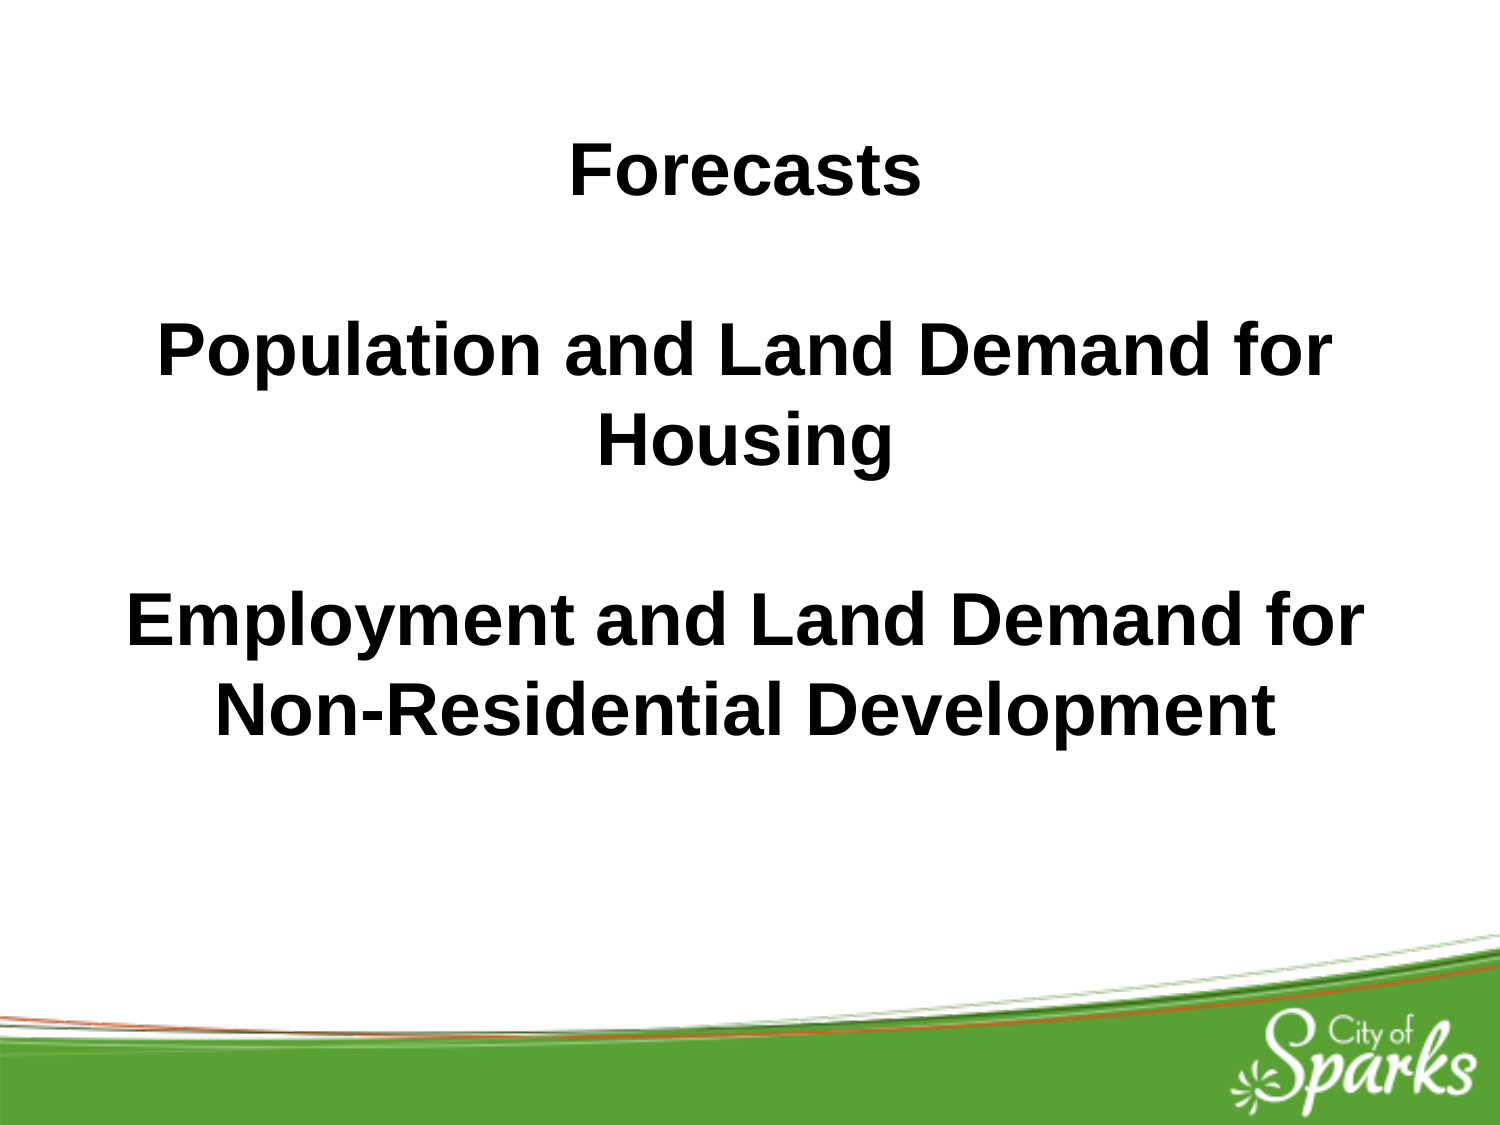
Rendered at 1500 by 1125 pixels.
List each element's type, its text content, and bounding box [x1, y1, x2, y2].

text_box Forecasts Population and Land Demand for Housing Employment and Land Demand for Non-Residential Development [30, 113, 1462, 758]
picture [0, 933, 1500, 1125]
text_box [36, 146, 1463, 927]
